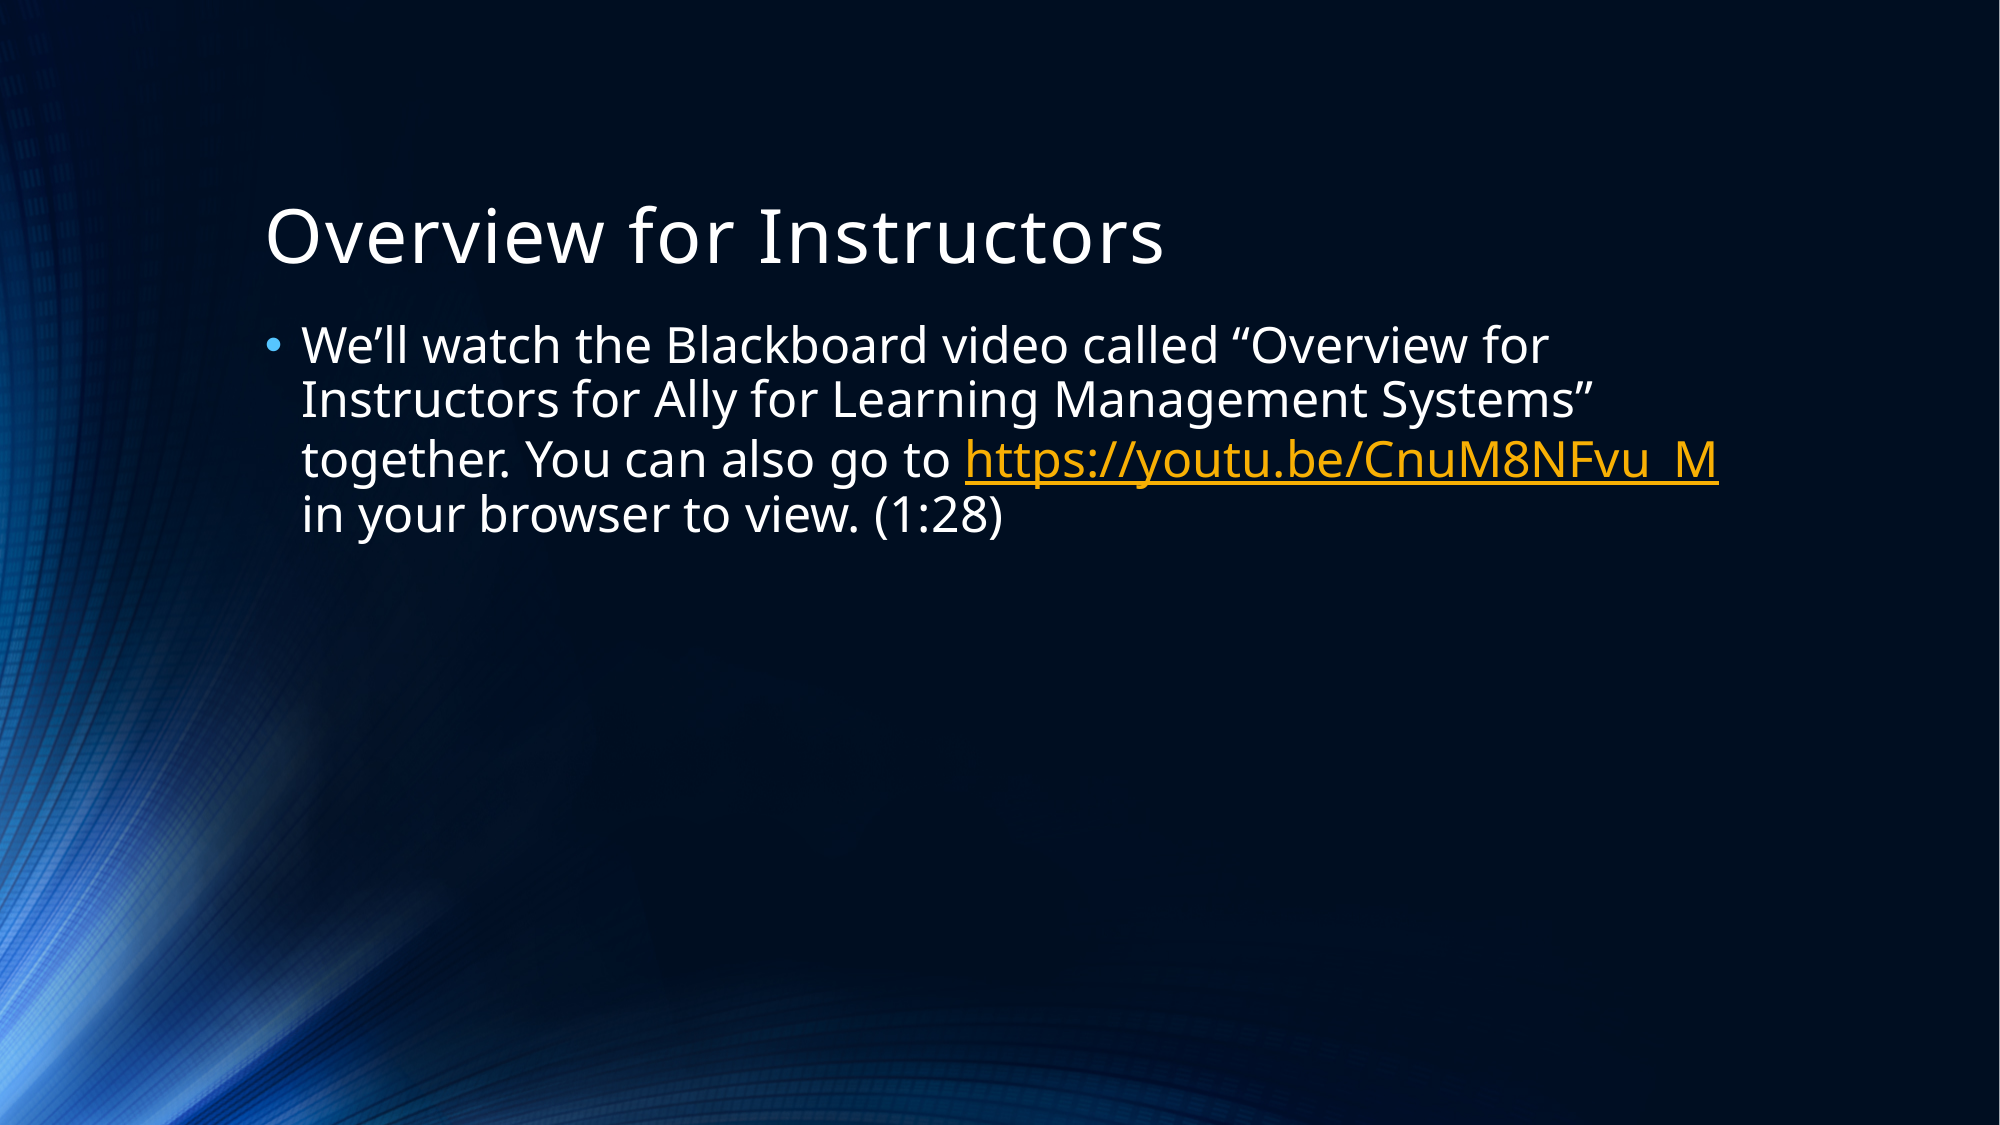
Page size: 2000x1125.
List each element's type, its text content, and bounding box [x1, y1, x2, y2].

list We’ll watch the Blackboard video called “Overview for Instructors for Ally for Learning Management Systems” together. You can also go to https://youtu.be/CnuM8NFvu_M in your browser to view. (1:28) [249, 312, 1749, 988]
picture [0, 0, 2000, 1125]
title Overview for Instructors [249, 62, 1750, 288]
